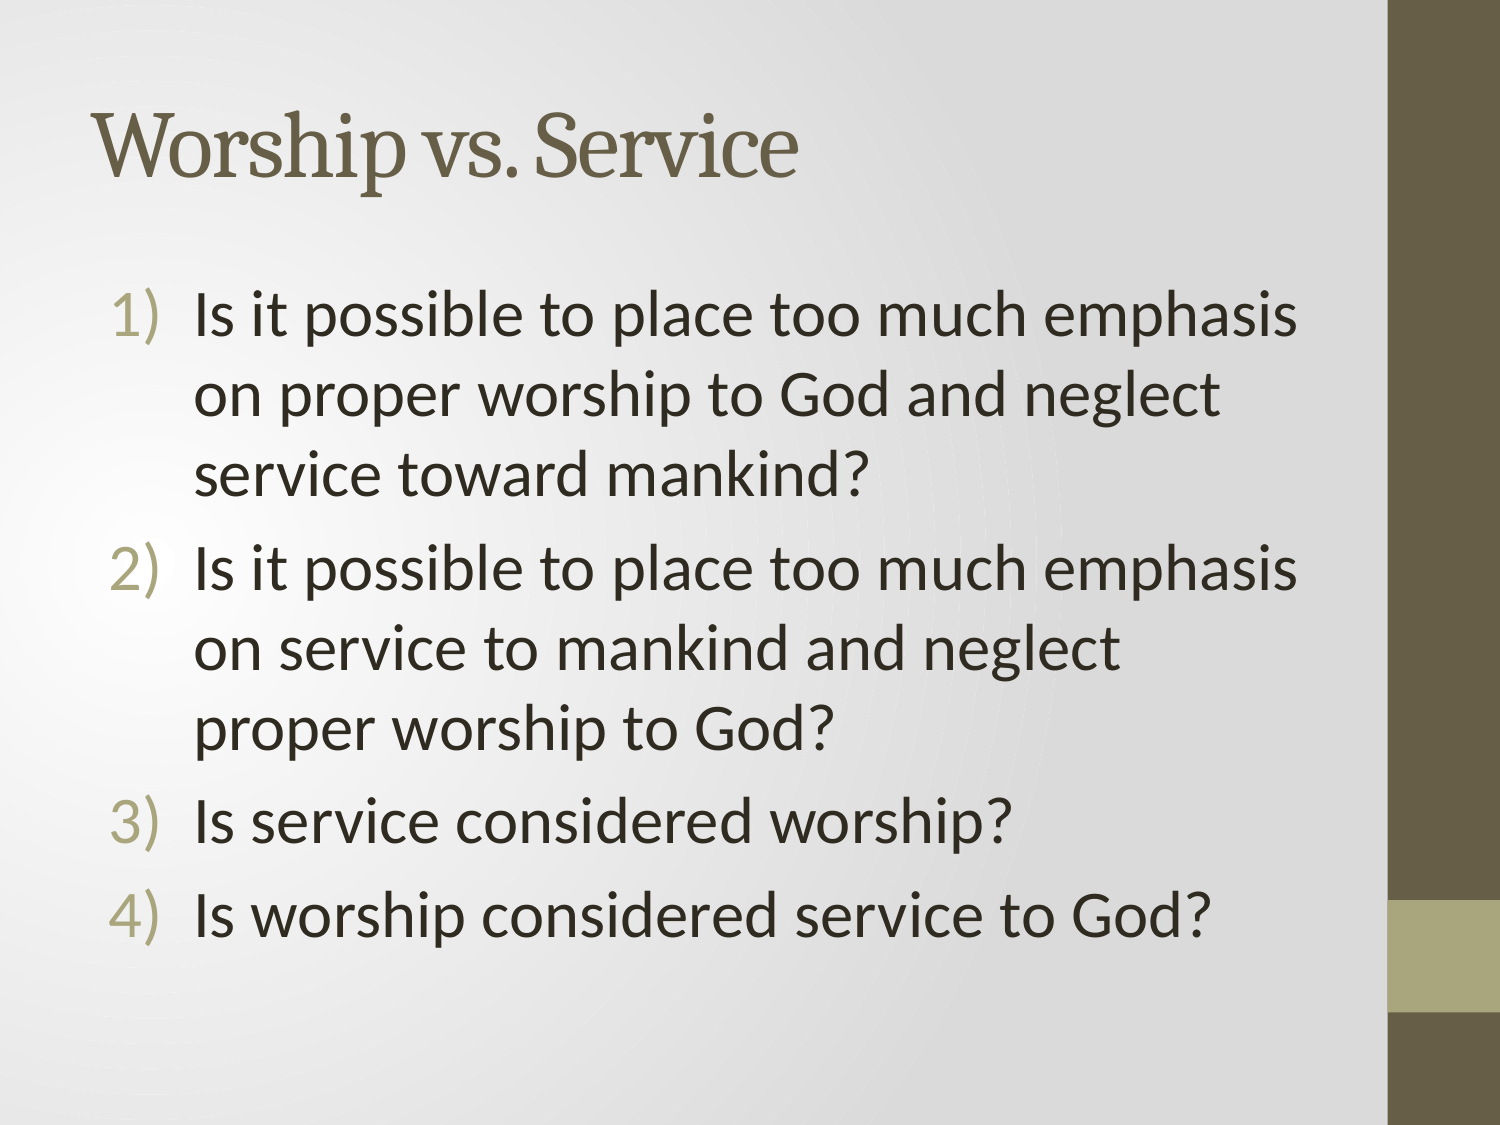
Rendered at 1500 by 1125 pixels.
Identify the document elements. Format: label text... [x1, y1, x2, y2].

list Is it possible to place too much emphasis on proper worship to God and neglect service toward mankind? Is it possible to place too much emphasis on service to mankind and neglect proper worship to God? Is service considered worship? Is worship considered service to God? [75, 262, 1325, 1050]
title Worship vs. Service [75, 45, 1325, 233]
